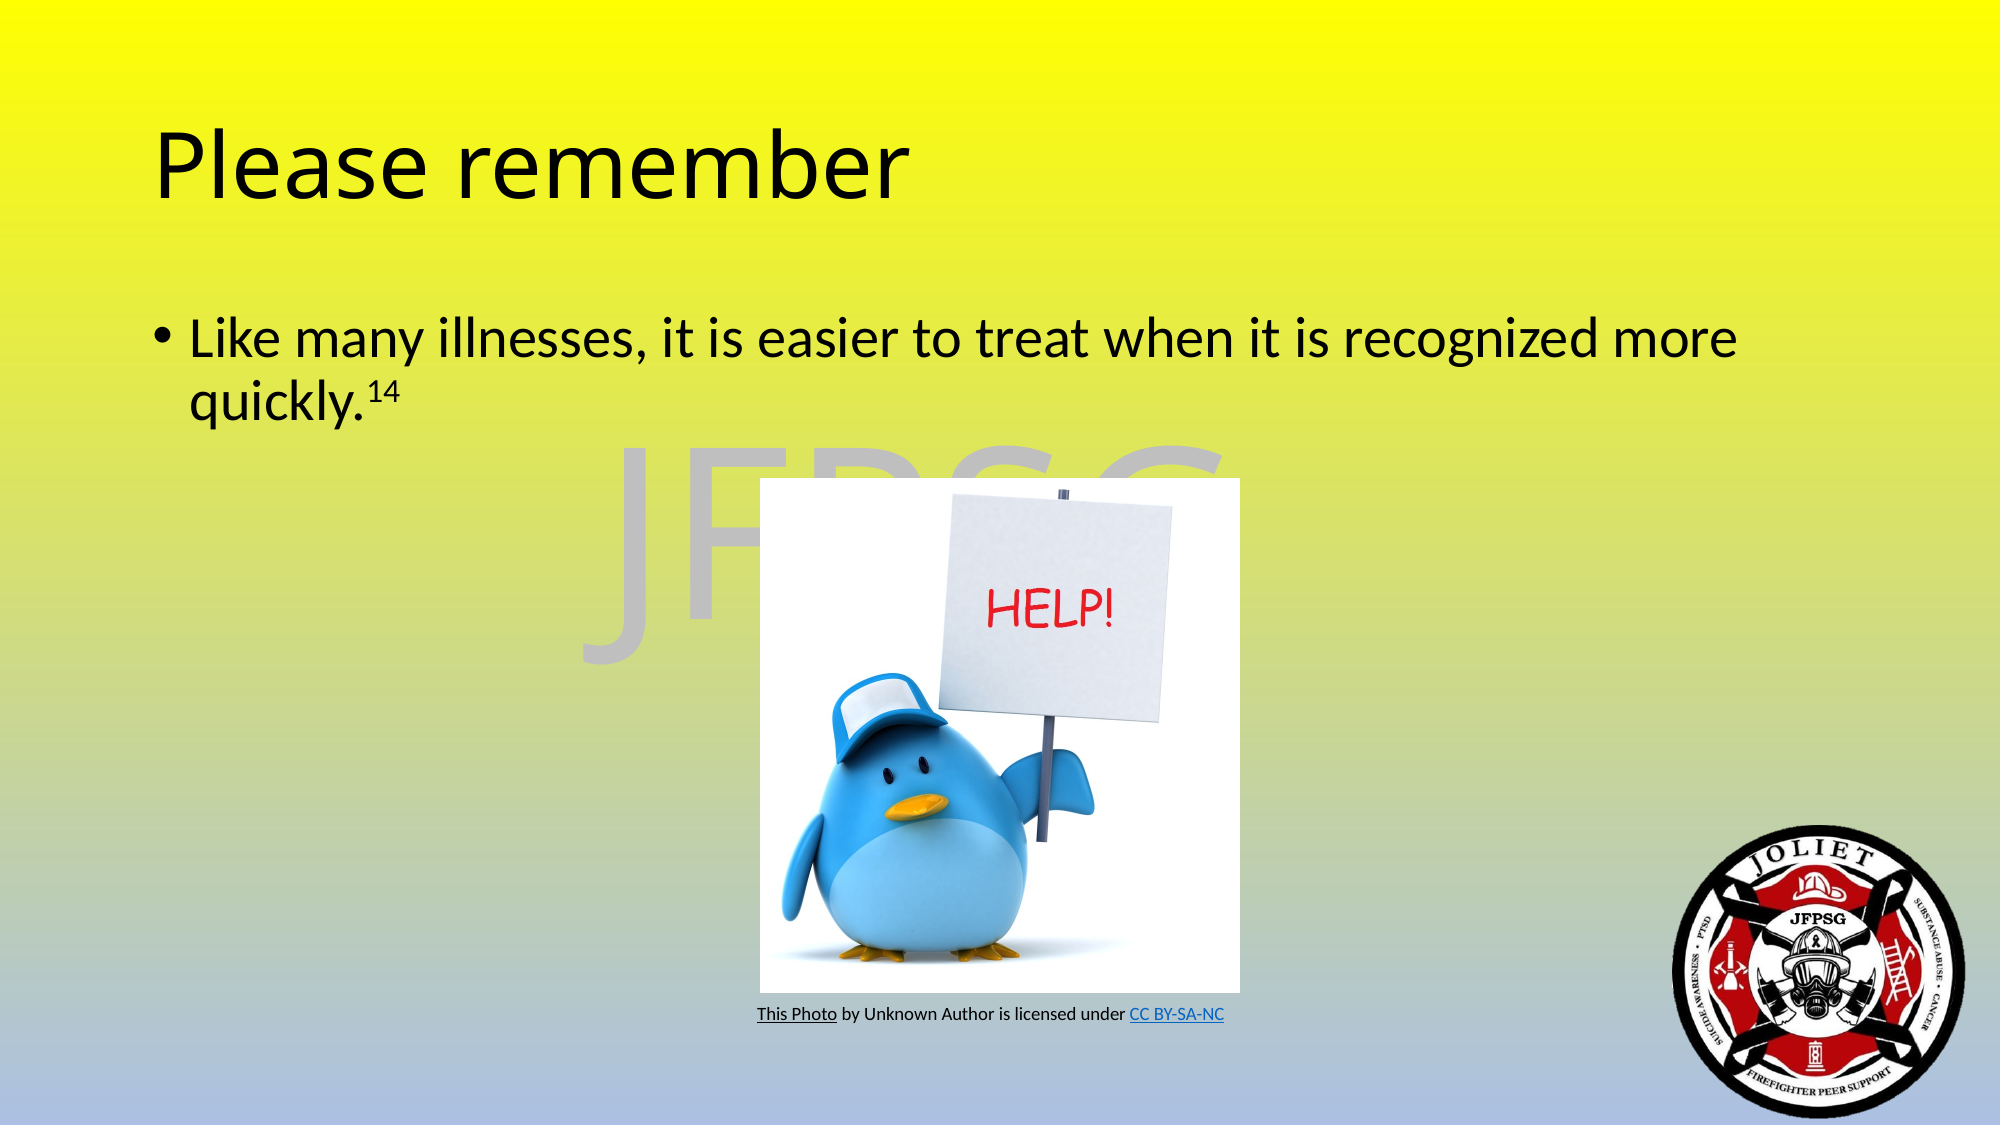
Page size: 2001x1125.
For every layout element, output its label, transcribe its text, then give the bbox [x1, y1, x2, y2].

picture [760, 478, 1240, 993]
title Please remember [137, 59, 1863, 278]
list Like many illnesses, it is easier to treat when it is recognized more quickly.14 [137, 299, 1863, 1014]
text_box This Photo by Unknown Author is licensed under CC BY-SA-NC [742, 994, 1258, 1032]
picture [1658, 819, 1978, 1125]
